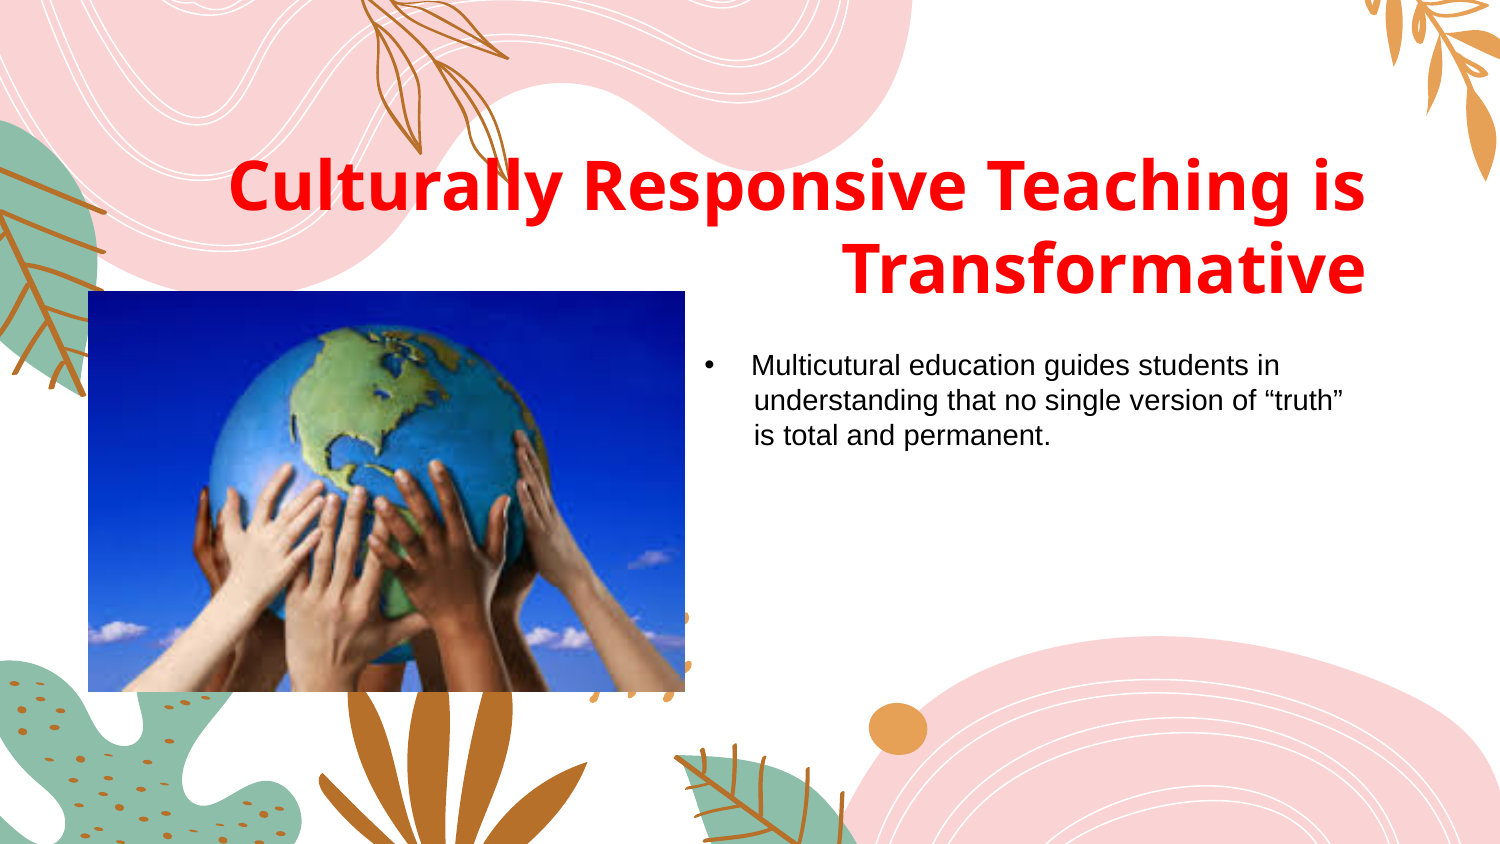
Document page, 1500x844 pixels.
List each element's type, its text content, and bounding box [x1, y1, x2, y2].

picture [88, 291, 685, 693]
text_box Multicutural education guides students in understanding that no single version of “truth” is total and permanent. [690, 339, 1359, 459]
title Culturally Responsive Teaching is Transformative [117, 127, 1383, 221]
